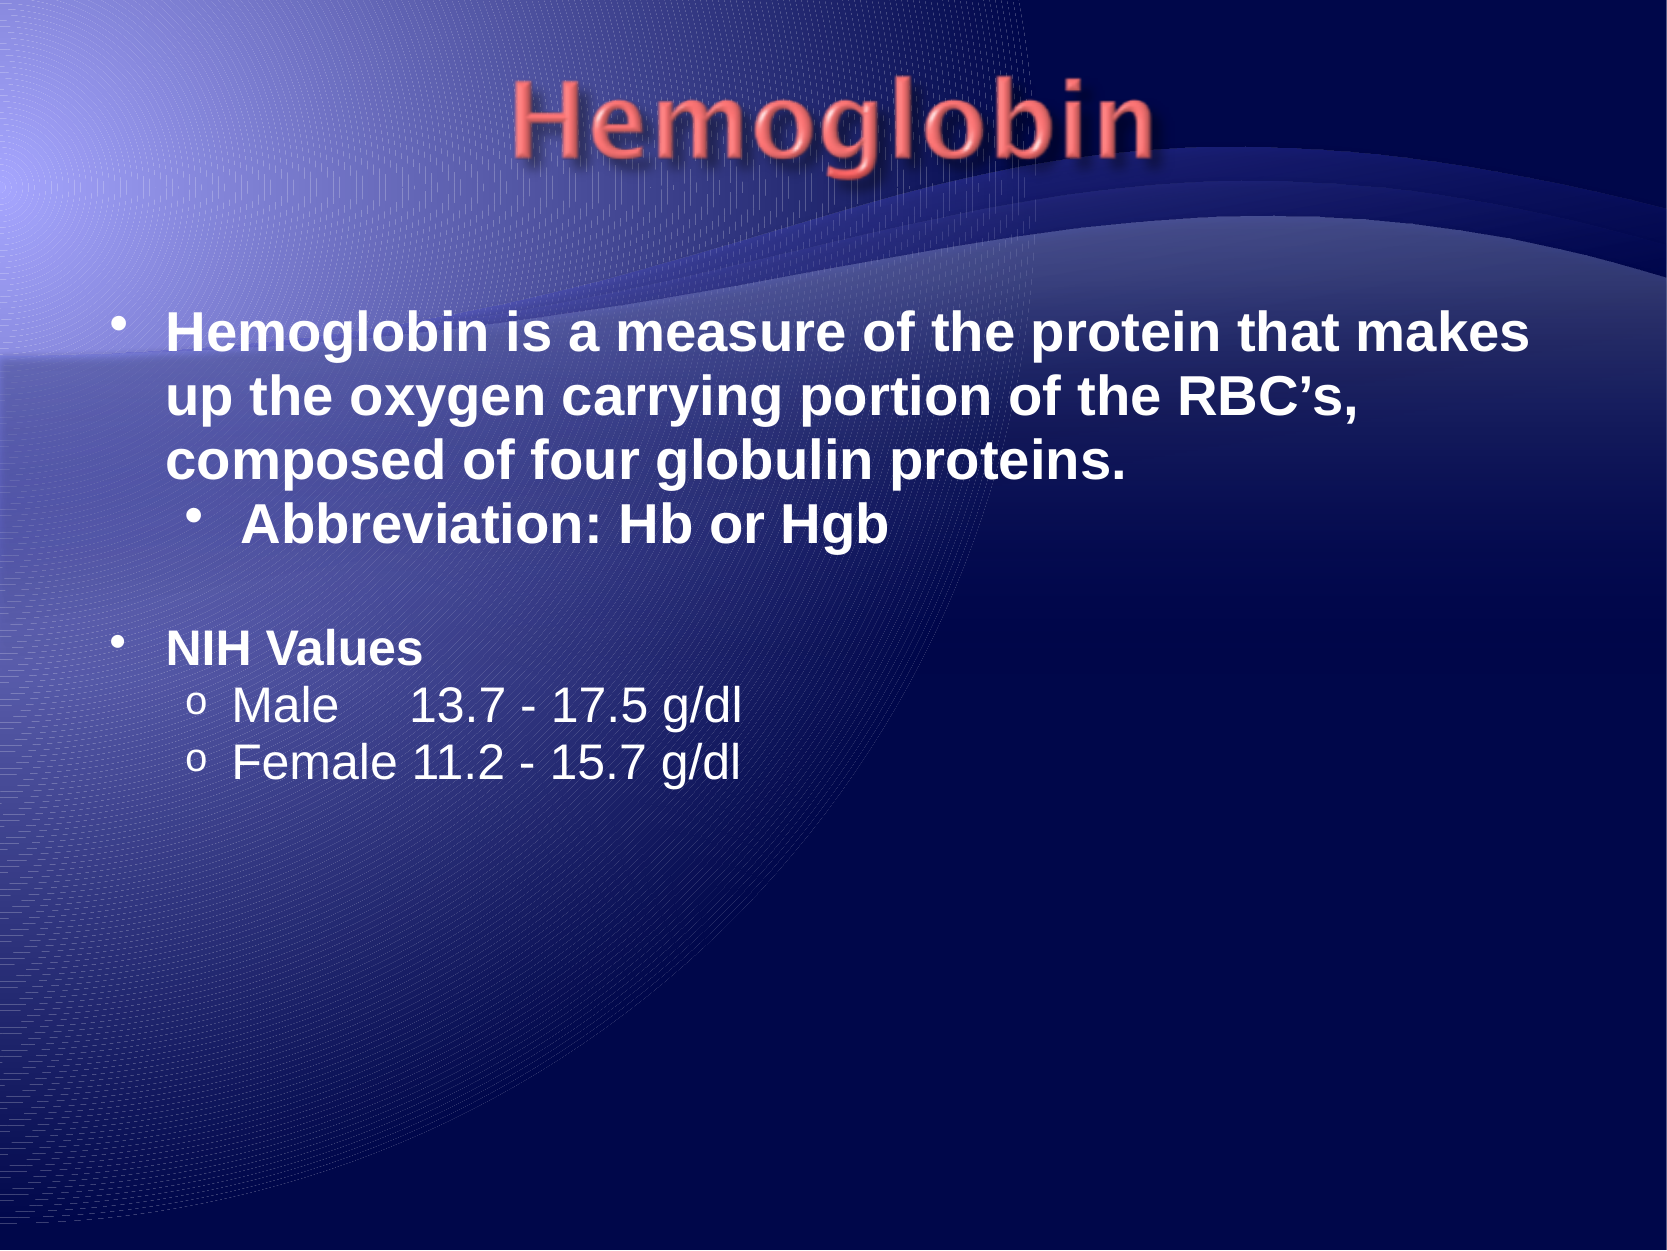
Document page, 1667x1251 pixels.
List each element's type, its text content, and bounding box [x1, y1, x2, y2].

picture [0, 0, 1667, 238]
text_box Hemoglobin is a measure of the protein that makes up the oxygen carrying portion of the RBC’s, composed of four globulin proteins. Abbreviation: Hb or Hgb NIH Values Male 13.7 - 17.5 g/dl Female 11.2 - 15.7 g/dl [90, 299, 1577, 792]
